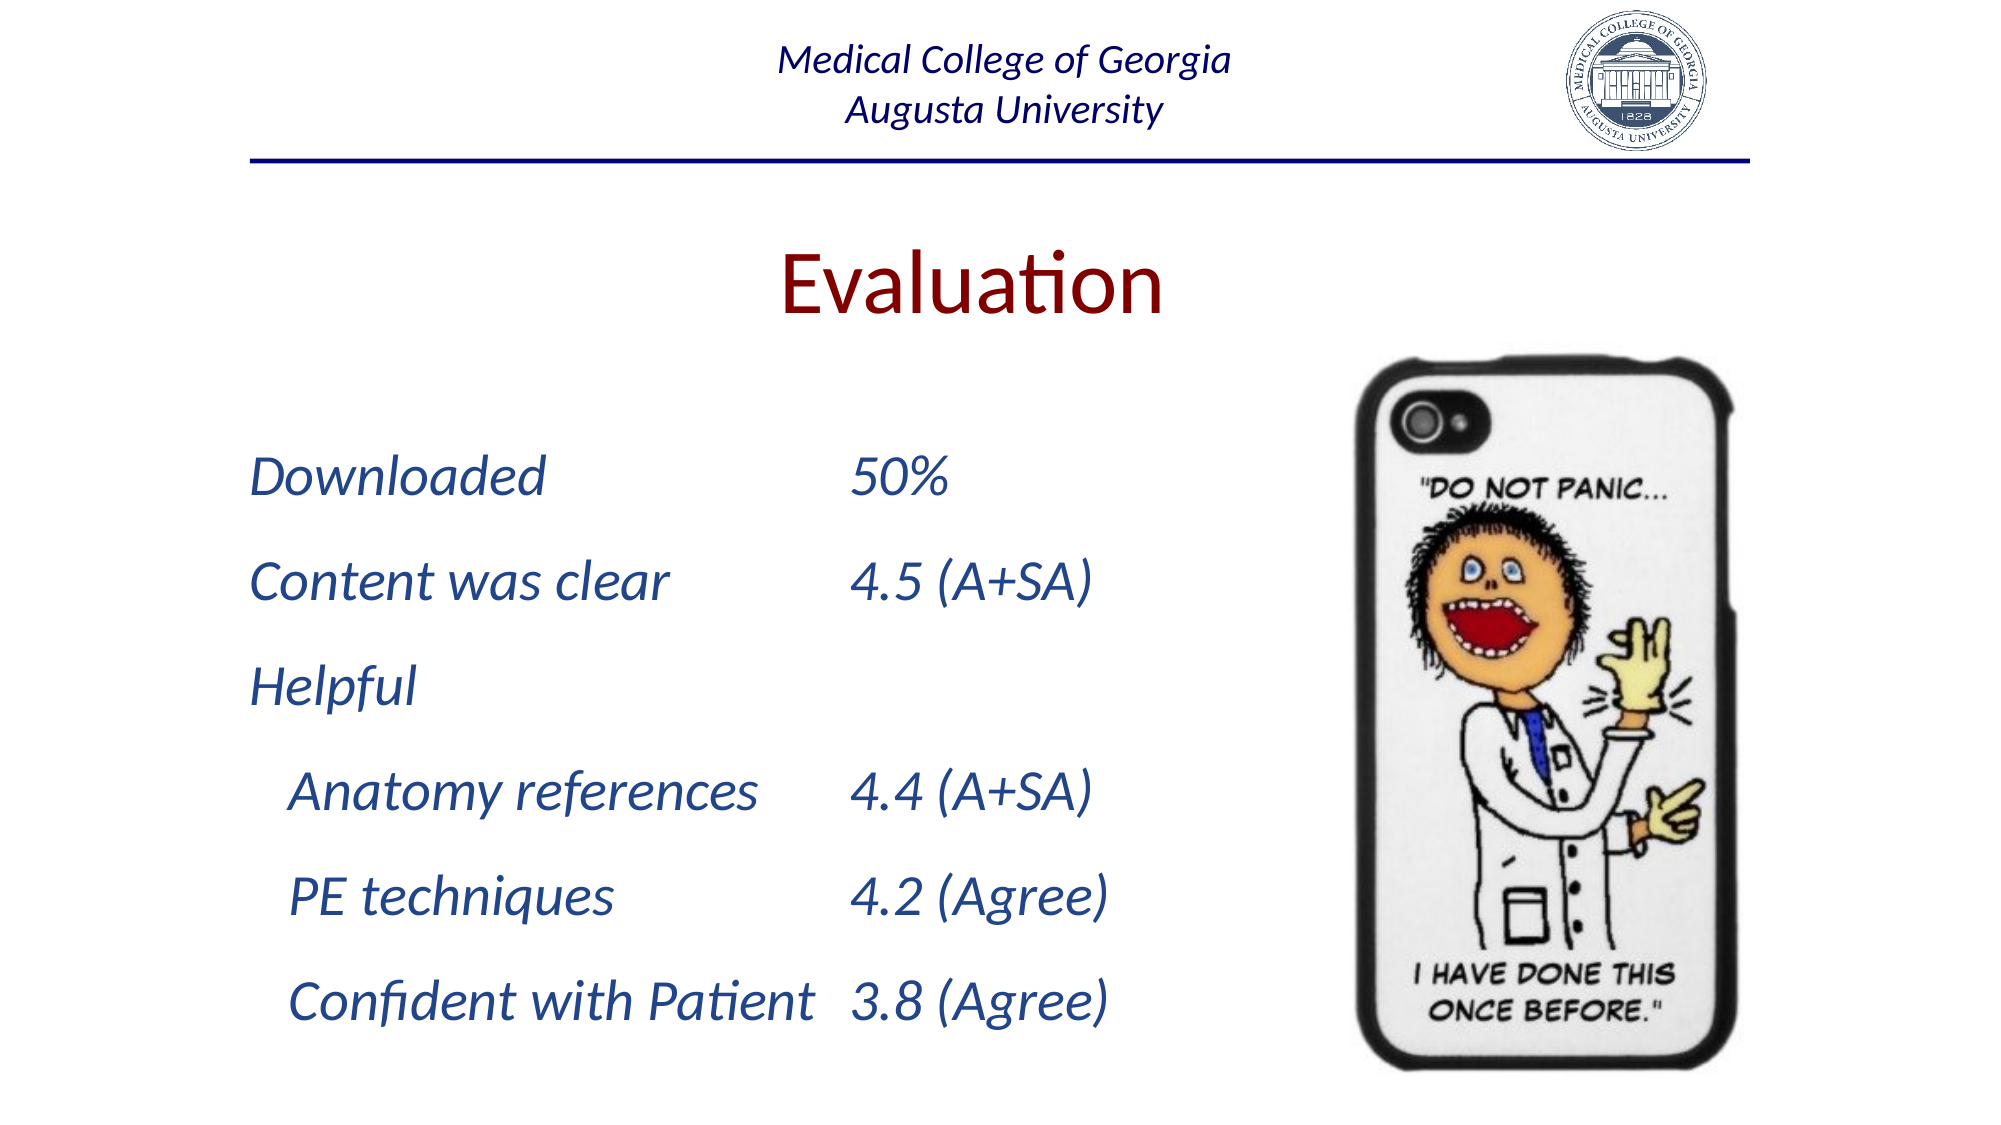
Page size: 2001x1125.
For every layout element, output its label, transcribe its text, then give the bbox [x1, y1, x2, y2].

picture [1347, 339, 1750, 1079]
text_box Medical College of Georgia Augusta University Evaluation Downloaded 50% Content was clear 4.5 (A+SA) Helpful Anatomy references 4.4 (A+SA) PE techniques 4.2 (Agree) Confident with Patient 3.8 (Agree) [9, 0, 2000, 1125]
picture [1566, 9, 1708, 151]
